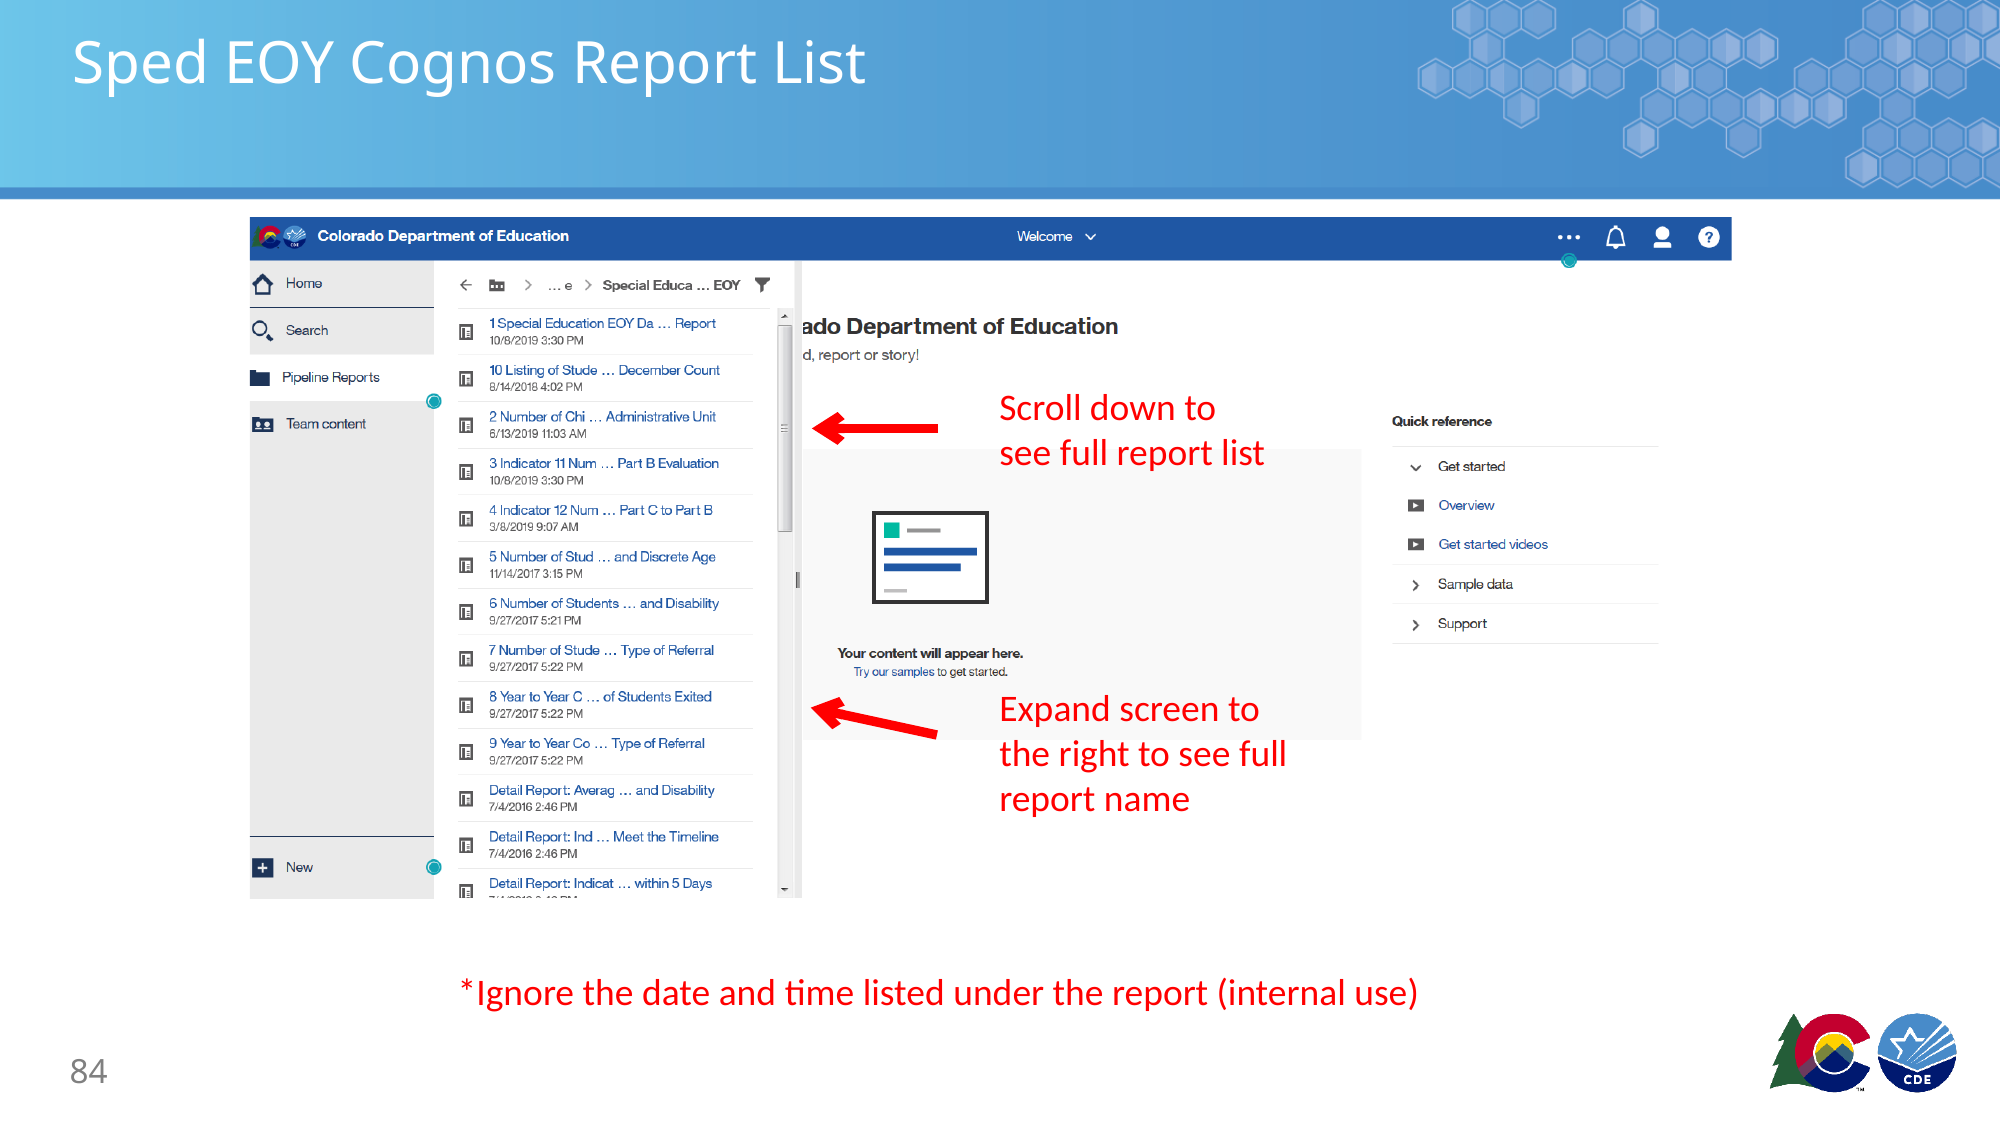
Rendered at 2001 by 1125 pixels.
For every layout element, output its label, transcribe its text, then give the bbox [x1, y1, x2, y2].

picture [1768, 1012, 1957, 1093]
title Sped EOY Cognos Report List [72, 33, 1396, 182]
picture [0, 0, 2000, 200]
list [249, 217, 1732, 899]
text_box *Ignore the date and time listed under the report (internal use) [443, 960, 1486, 1020]
slide_number 84 [54, 1042, 505, 1103]
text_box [810, 707, 937, 735]
